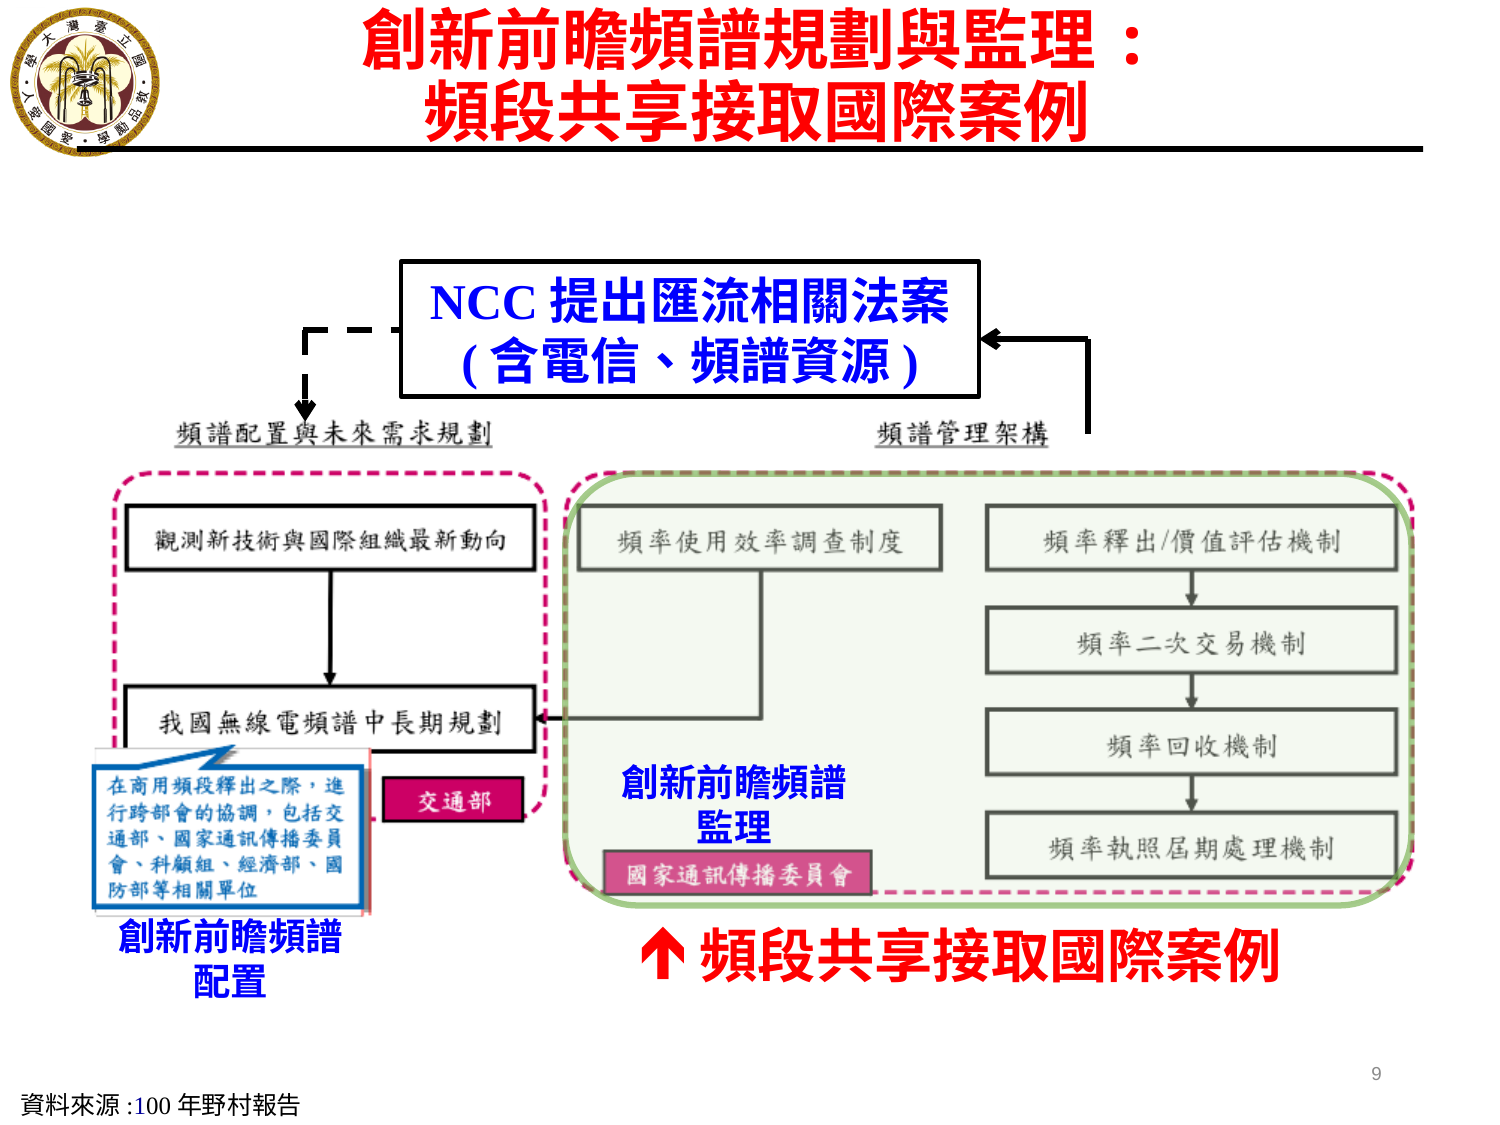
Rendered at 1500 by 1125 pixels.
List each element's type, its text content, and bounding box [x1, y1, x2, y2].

list [82, 252, 1425, 1024]
text_box [628, 929, 714, 1000]
picture [89, 393, 1424, 929]
text_box 頻段共享接取國際案例 [714, 929, 1347, 997]
picture [10, 7, 160, 157]
slide_number 9 [1059, 1042, 1397, 1103]
text_box NCC提出匯流相關法案 (含電信、頻譜資源) [401, 261, 979, 393]
title 創新前瞻頻譜規劃與監理: 頻段共享接取國際案例 [82, 8, 1432, 149]
text_box 創新前瞻頻譜 配置 [48, 905, 414, 1011]
text_box 資料來源:100年野村報告 [5, 1082, 644, 1125]
